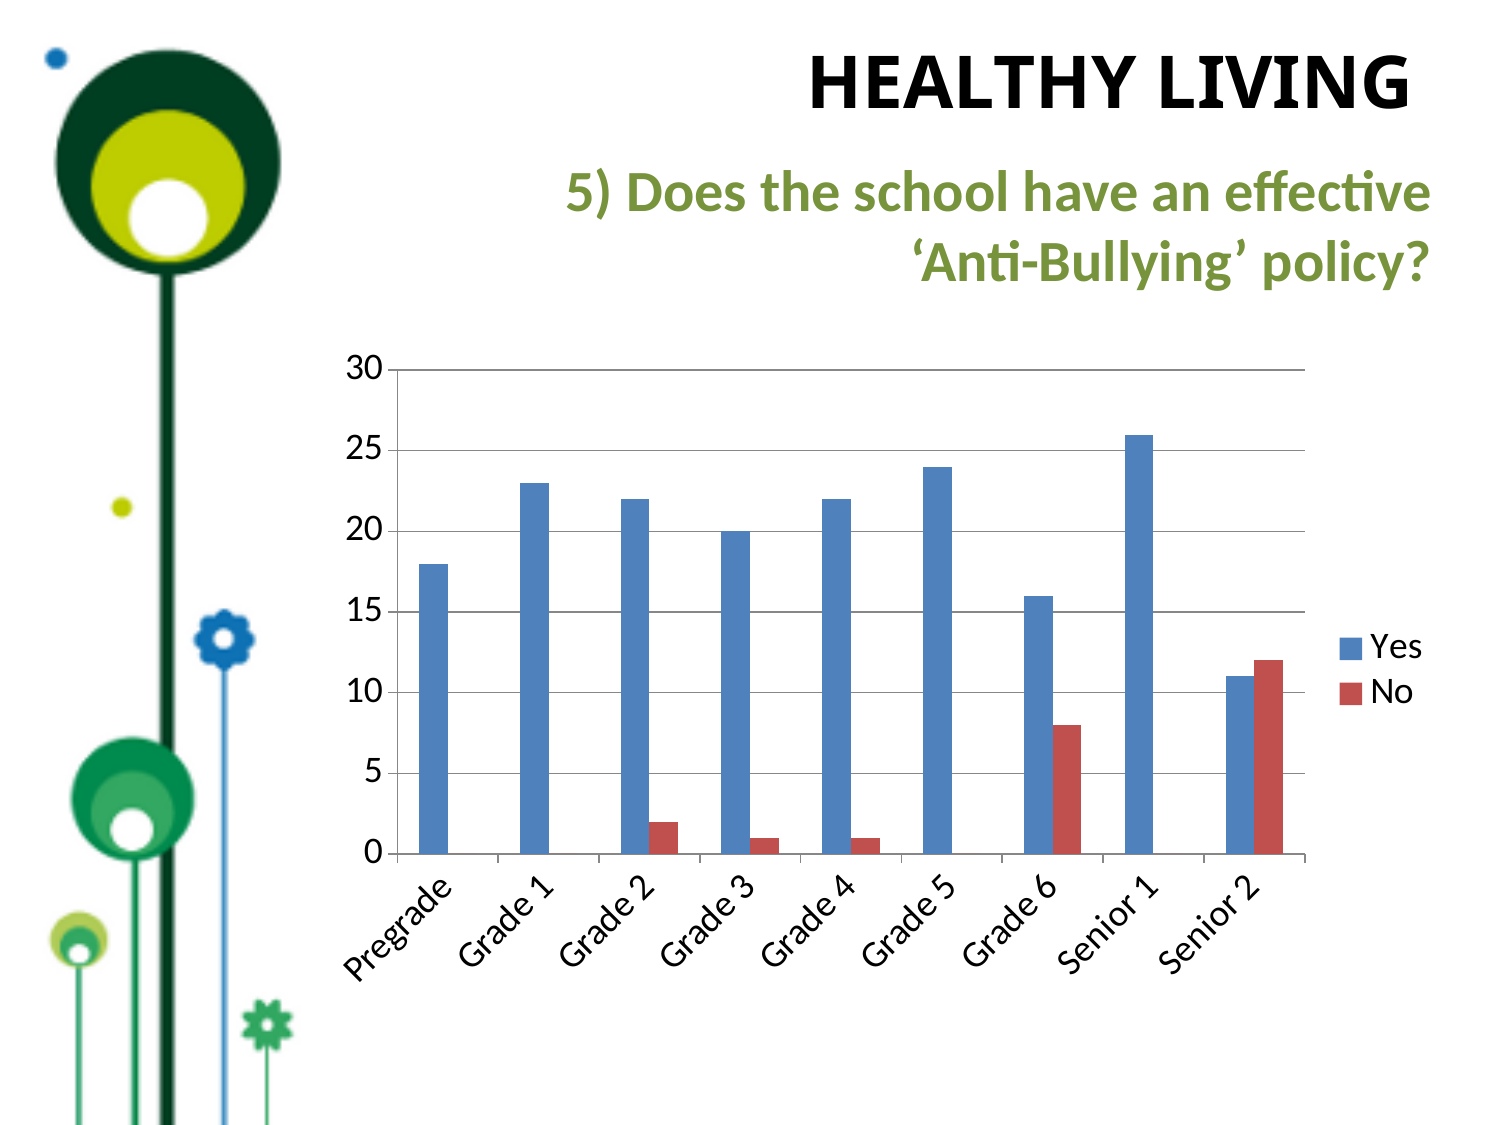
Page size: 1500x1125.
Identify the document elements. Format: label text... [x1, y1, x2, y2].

chart [315, 337, 1448, 1005]
text_box 5) Does the school have an effective ‘Anti-Bullying’ policy? [430, 146, 1447, 301]
picture [0, 0, 316, 1125]
